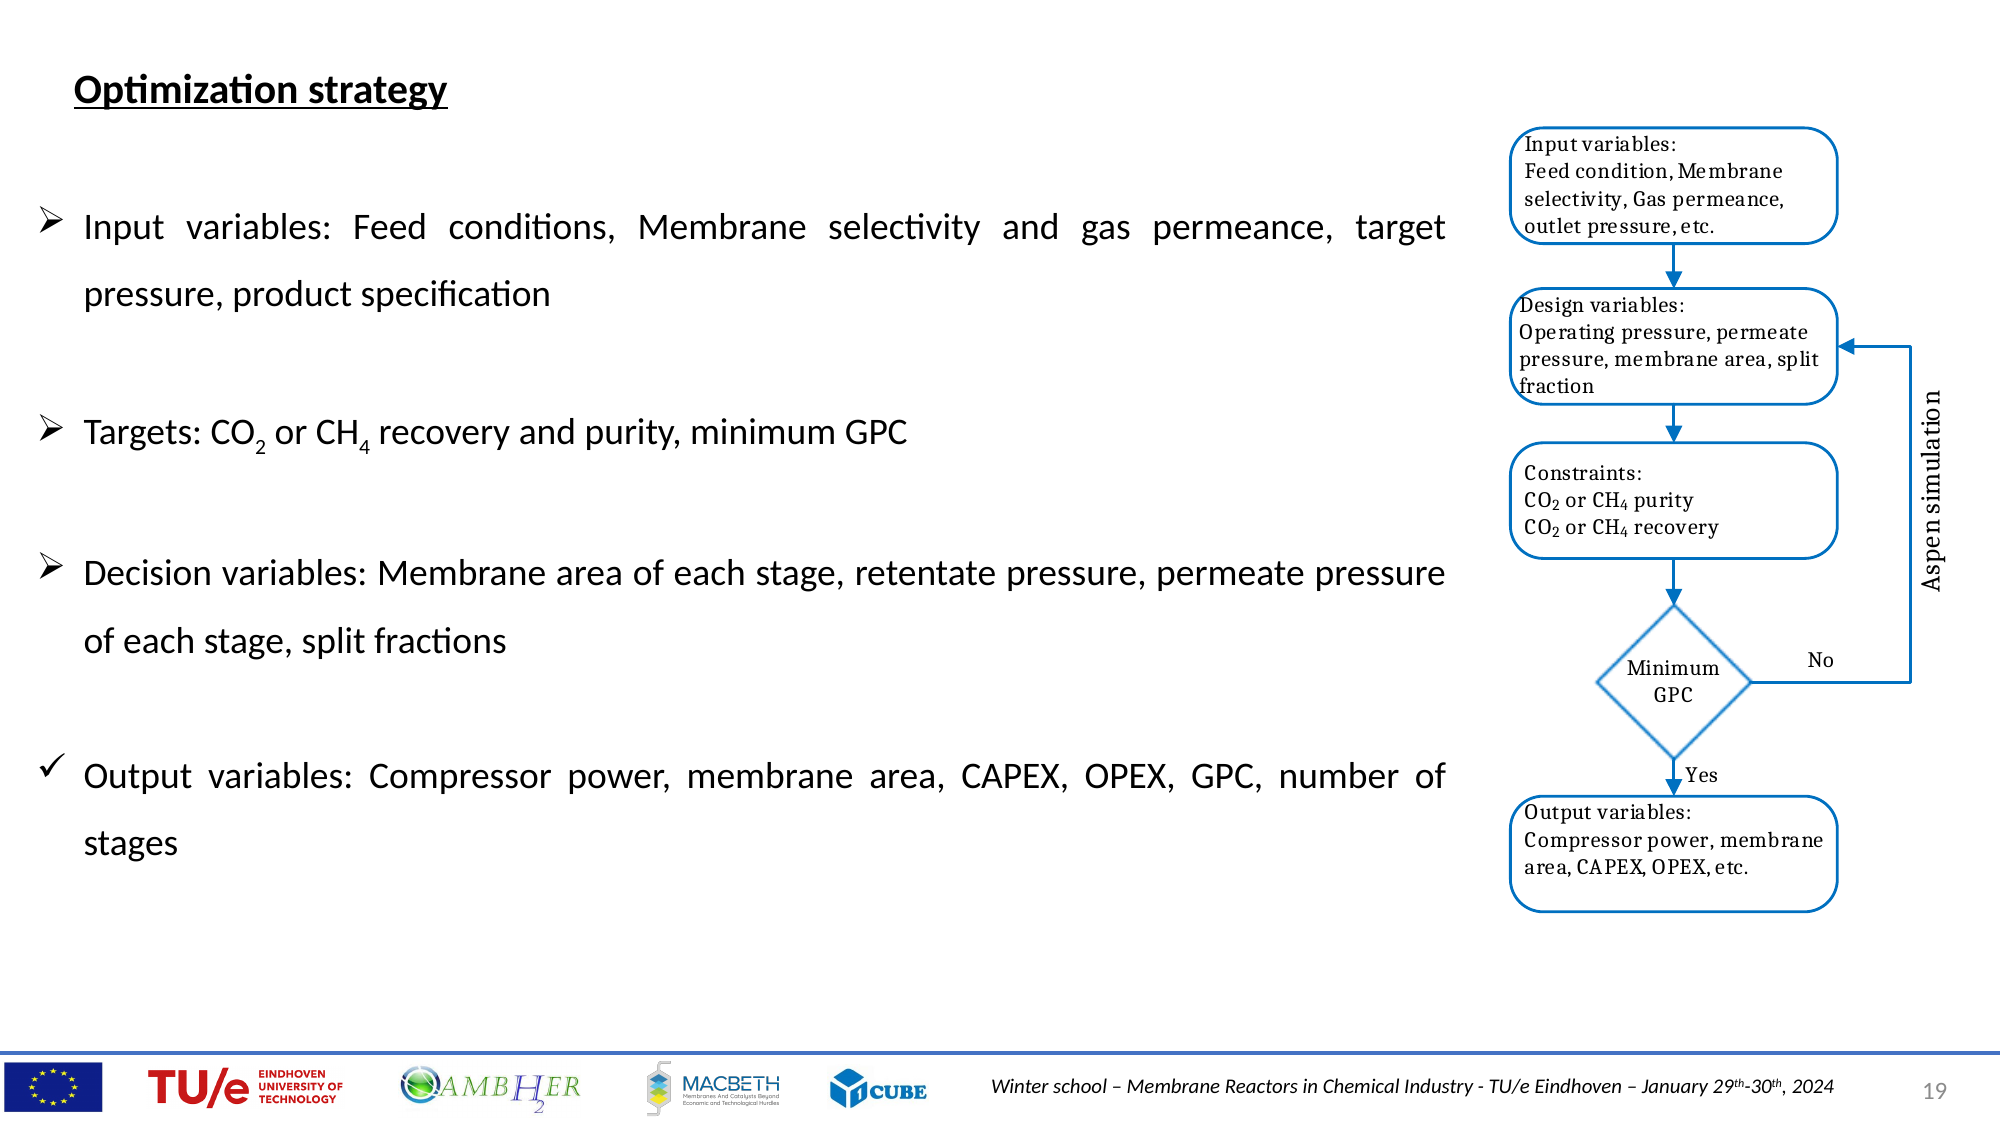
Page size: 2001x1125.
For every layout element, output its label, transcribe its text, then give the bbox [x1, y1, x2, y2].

text_box Input variables: Feed conditions, Membrane selectivity and gas permeance, target pressure, product specification Targets: CO2 or CH4 recovery and purity, minimum GPC Decision variables: Membrane area of each stage, retentate pressure, permeate pressure of each stage, split fractions Output variables: Compressor power, membrane area, CAPEX, OPEX, GPC, number of stages [21, 171, 1463, 871]
picture [644, 1059, 780, 1118]
picture [398, 1060, 581, 1118]
picture [827, 1064, 929, 1110]
slide_number 19 [1760, 1055, 1963, 1124]
picture [146, 1066, 345, 1109]
picture [2, 1061, 104, 1113]
text_box Optimization strategy [58, 54, 463, 120]
picture [1504, 121, 1960, 914]
